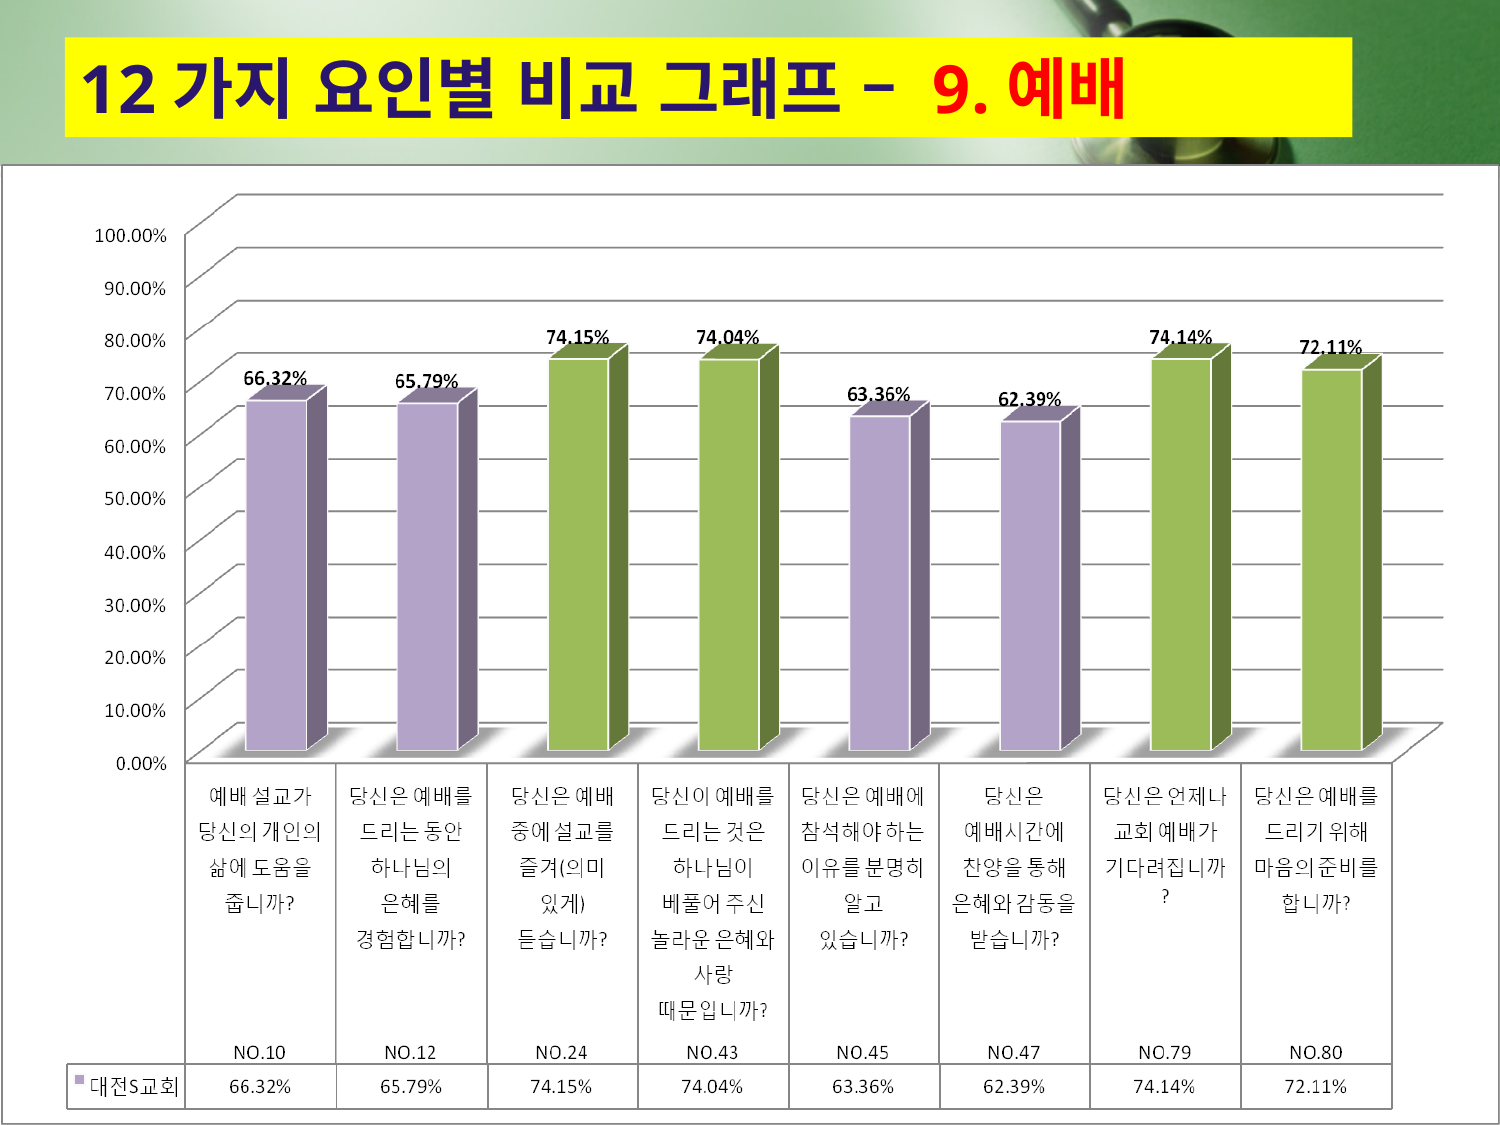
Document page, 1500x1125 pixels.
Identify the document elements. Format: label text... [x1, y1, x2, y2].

picture [0, 75, 1500, 1125]
text_box [0, 0, 1500, 75]
title 12가지 요인별 비교 그래프 – 9.예배 [64, 75, 1353, 138]
